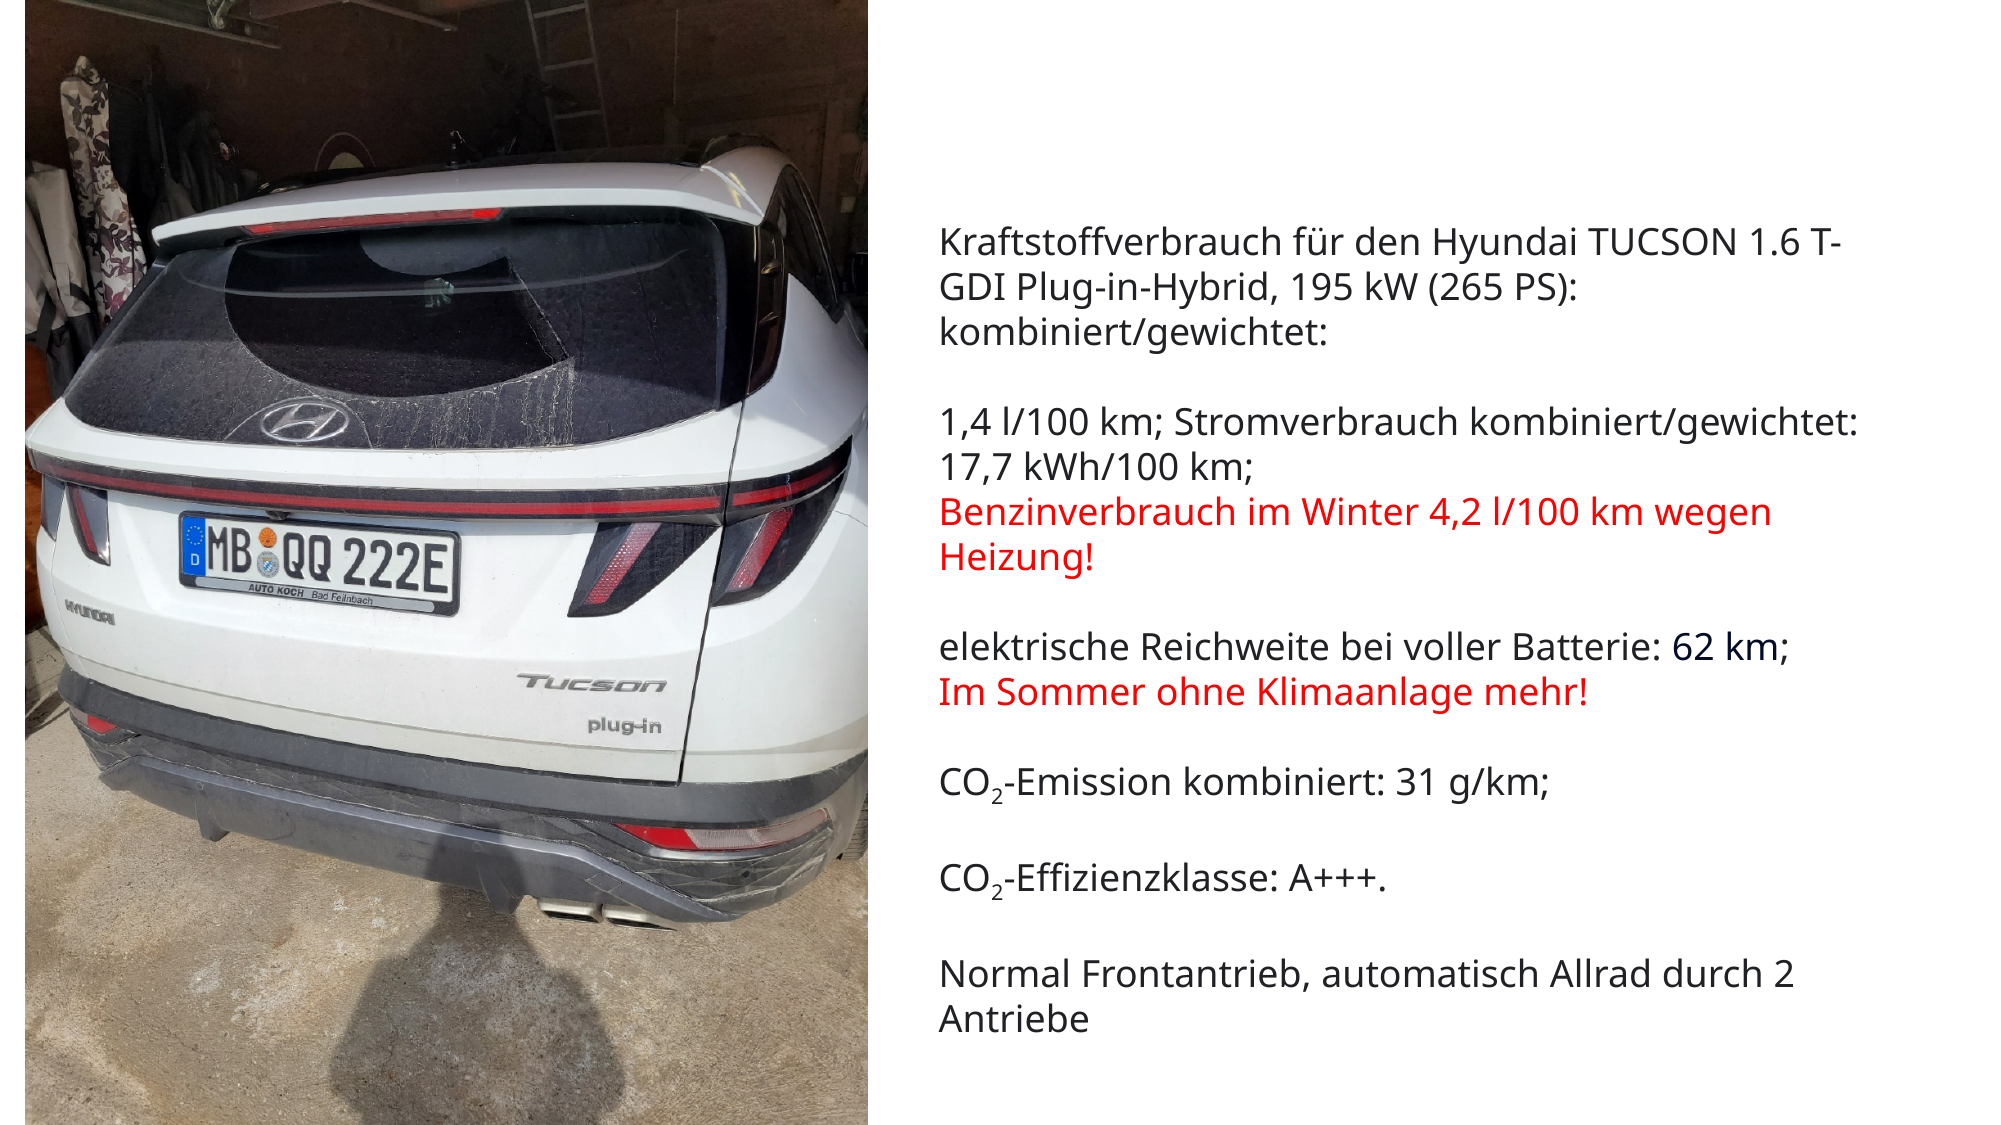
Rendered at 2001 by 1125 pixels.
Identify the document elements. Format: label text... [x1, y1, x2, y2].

picture [0, 1, 1009, 1124]
text_box Kraftstoffverbrauch für den Hyundai TUCSON 1.6 T-GDI Plug-in-Hybrid, 195 kW (265 PS): kombiniert/gewichtet: 1,4 l/100 km; Stromverbrauch kombiniert/gewichtet: 17,7 kWh/100 km; Benzinverbrauch im Winter 4,2 l/100 km wegen Heizung! elektrische Reichweite bei voller Batterie: 62 km; Im Sommer ohne Klimaanlage mehr! CO2-Emission kombiniert: 31 g/km; CO2-Effizienzklasse: A+++. Normal Frontantrieb, automatisch Allrad durch 2 Antriebe [923, 210, 1924, 1048]
